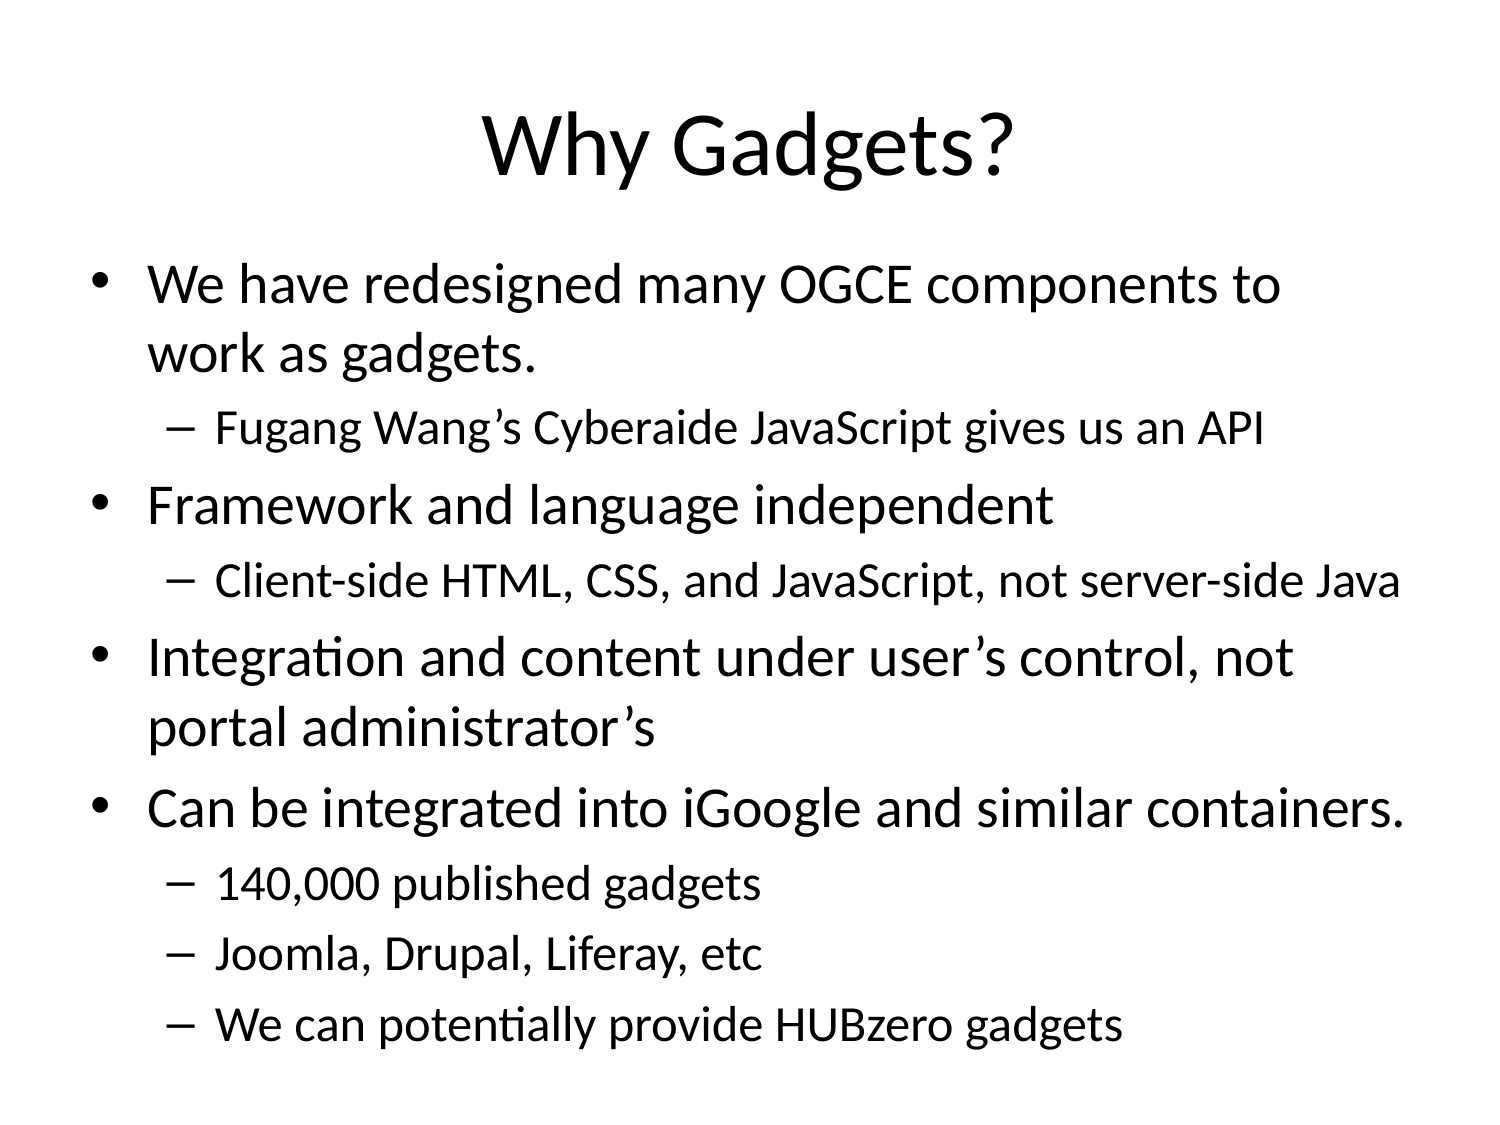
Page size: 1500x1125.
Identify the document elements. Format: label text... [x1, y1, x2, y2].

title Why Gadgets? [75, 45, 1425, 233]
list We have redesigned many OGCE components to work as gadgets. Fugang Wang’s Cyberaide JavaScript gives us an API Framework and language independent Client-side HTML, CSS, and JavaScript, not server-side Java Integration and content under user’s control, not portal administrator’s Can be integrated into iGoogle and similar containers. 140,000 published gadgets Joomla, Drupal, Liferay, etc We can potentially provide HUBzero gadgets [75, 237, 1425, 1075]
